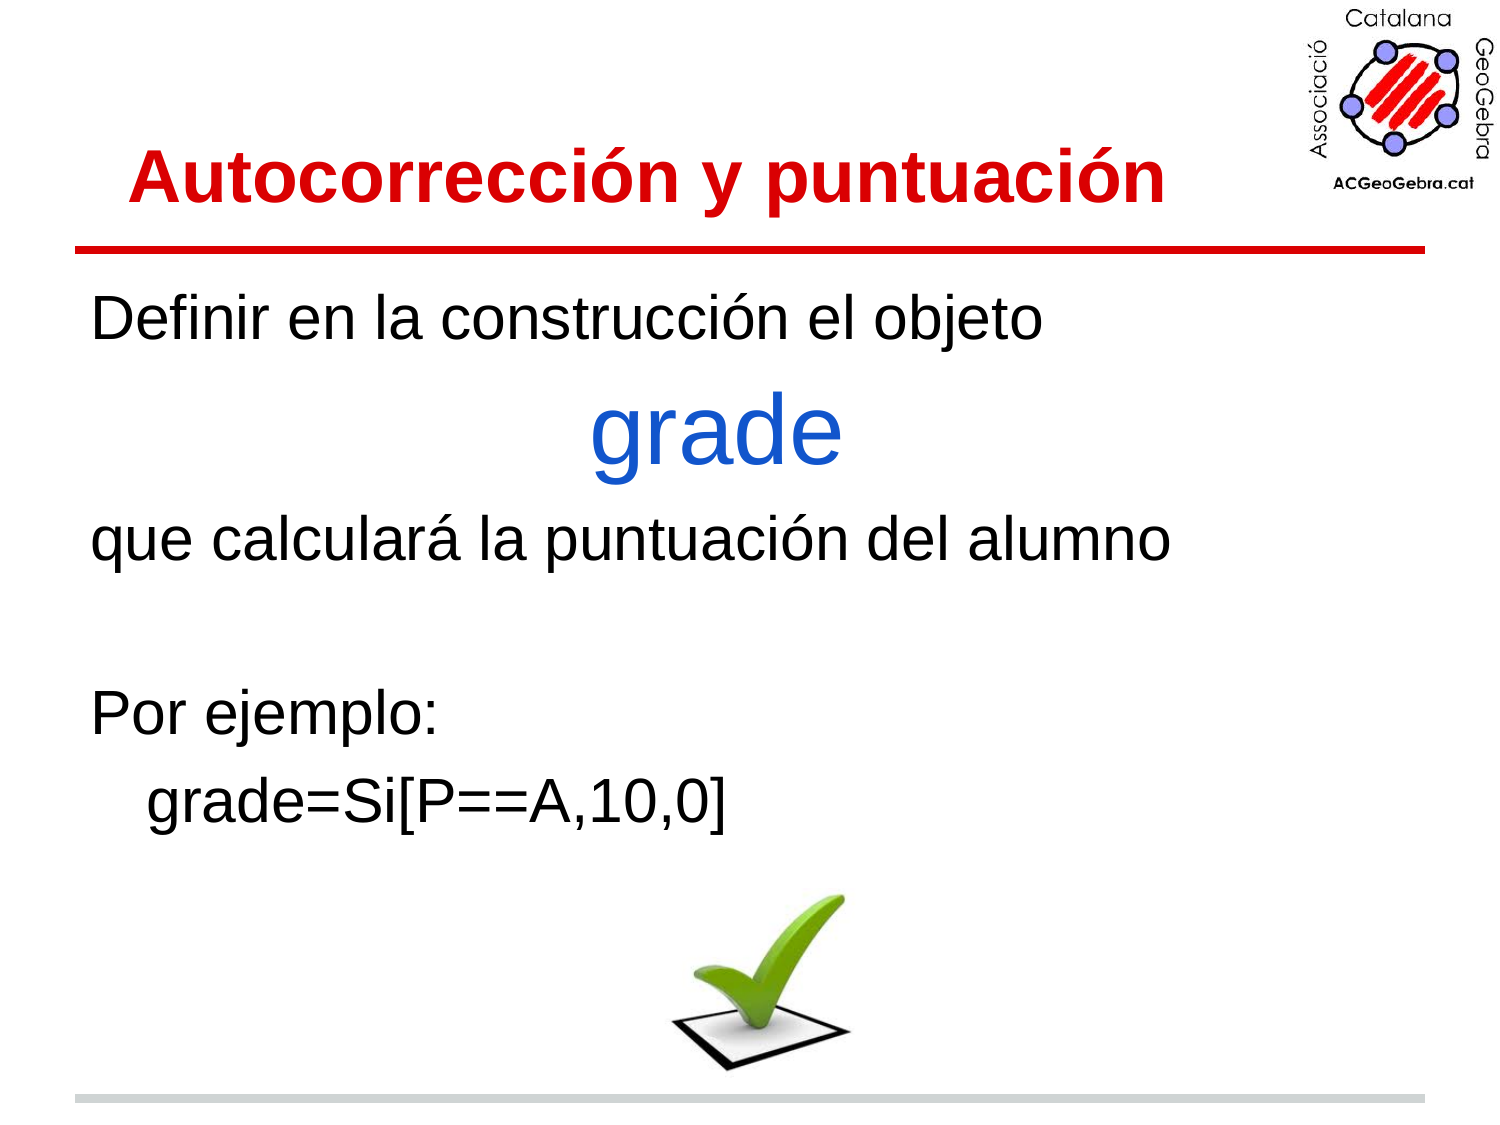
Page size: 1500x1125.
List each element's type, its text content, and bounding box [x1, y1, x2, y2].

text_box [596, 888, 904, 1078]
list Definir en la construcción el objeto grade que calculará la puntuación del alumno Por ejemplo: grade=Si[P==A,10,0] [74, 262, 1426, 931]
title Autocorrección y puntuación [74, 14, 1426, 233]
text_box [1301, 1, 1500, 194]
